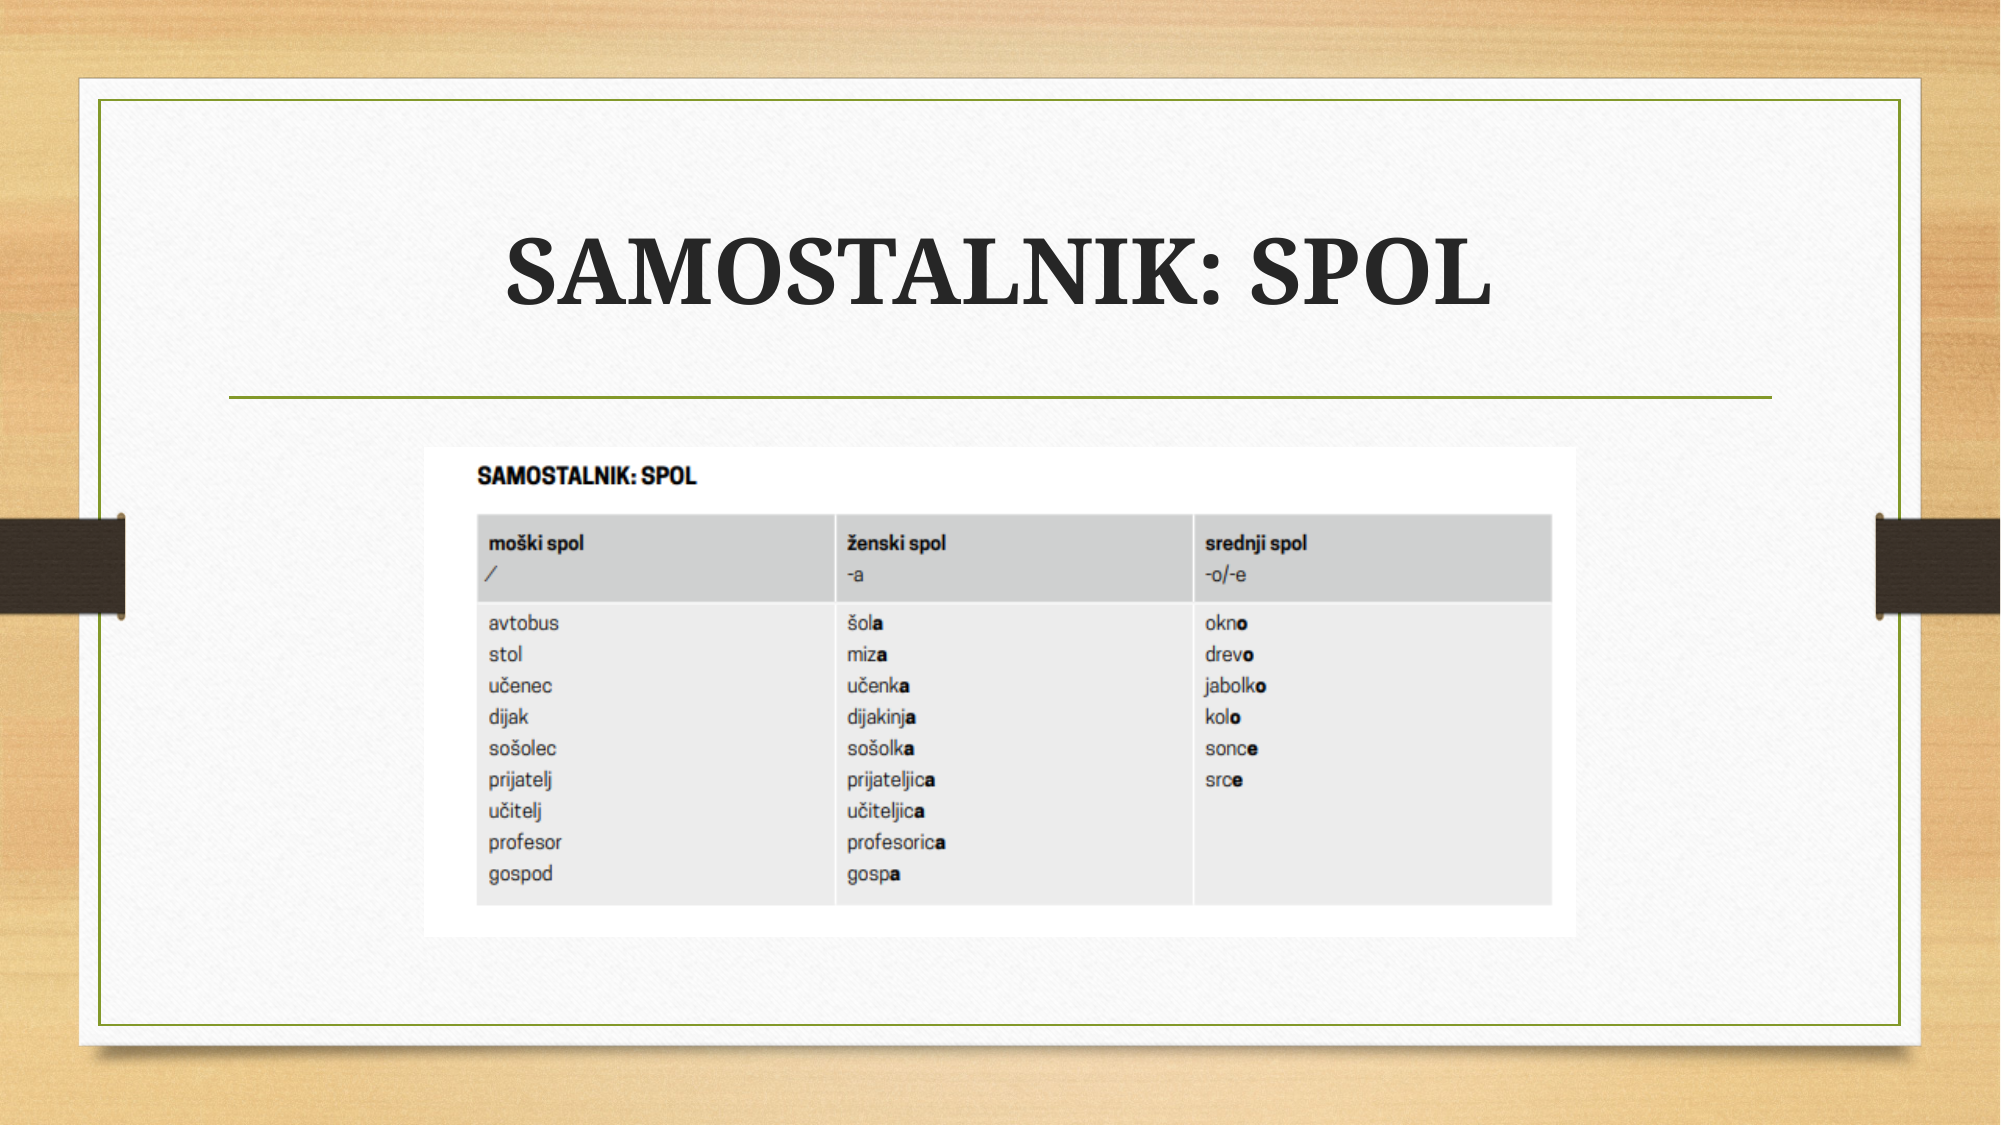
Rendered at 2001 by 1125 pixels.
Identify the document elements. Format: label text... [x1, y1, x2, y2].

title SAMOSTALNIK: SPOL [212, 161, 1788, 375]
picture [0, 0, 2001, 1125]
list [423, 446, 1576, 937]
